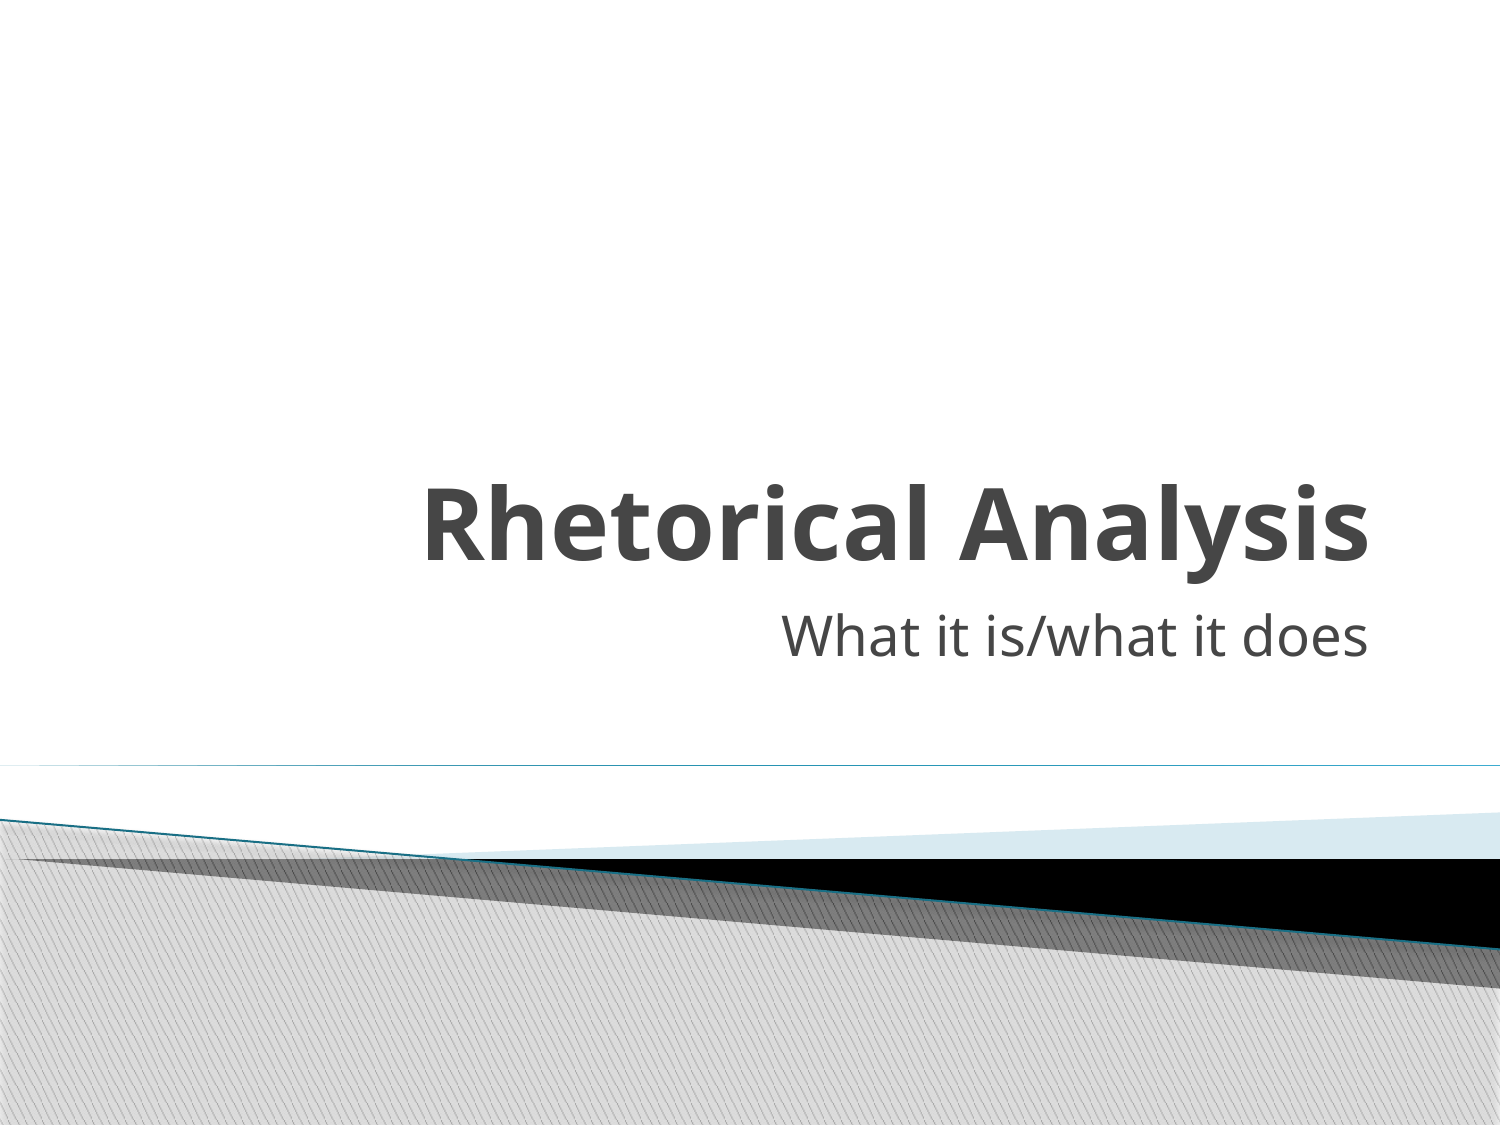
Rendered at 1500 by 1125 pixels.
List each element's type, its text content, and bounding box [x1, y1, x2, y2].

title Rhetorical Analysis [112, 287, 1388, 588]
picture [5, 859, 1500, 989]
subtitle What it is/what it does [112, 592, 1388, 790]
